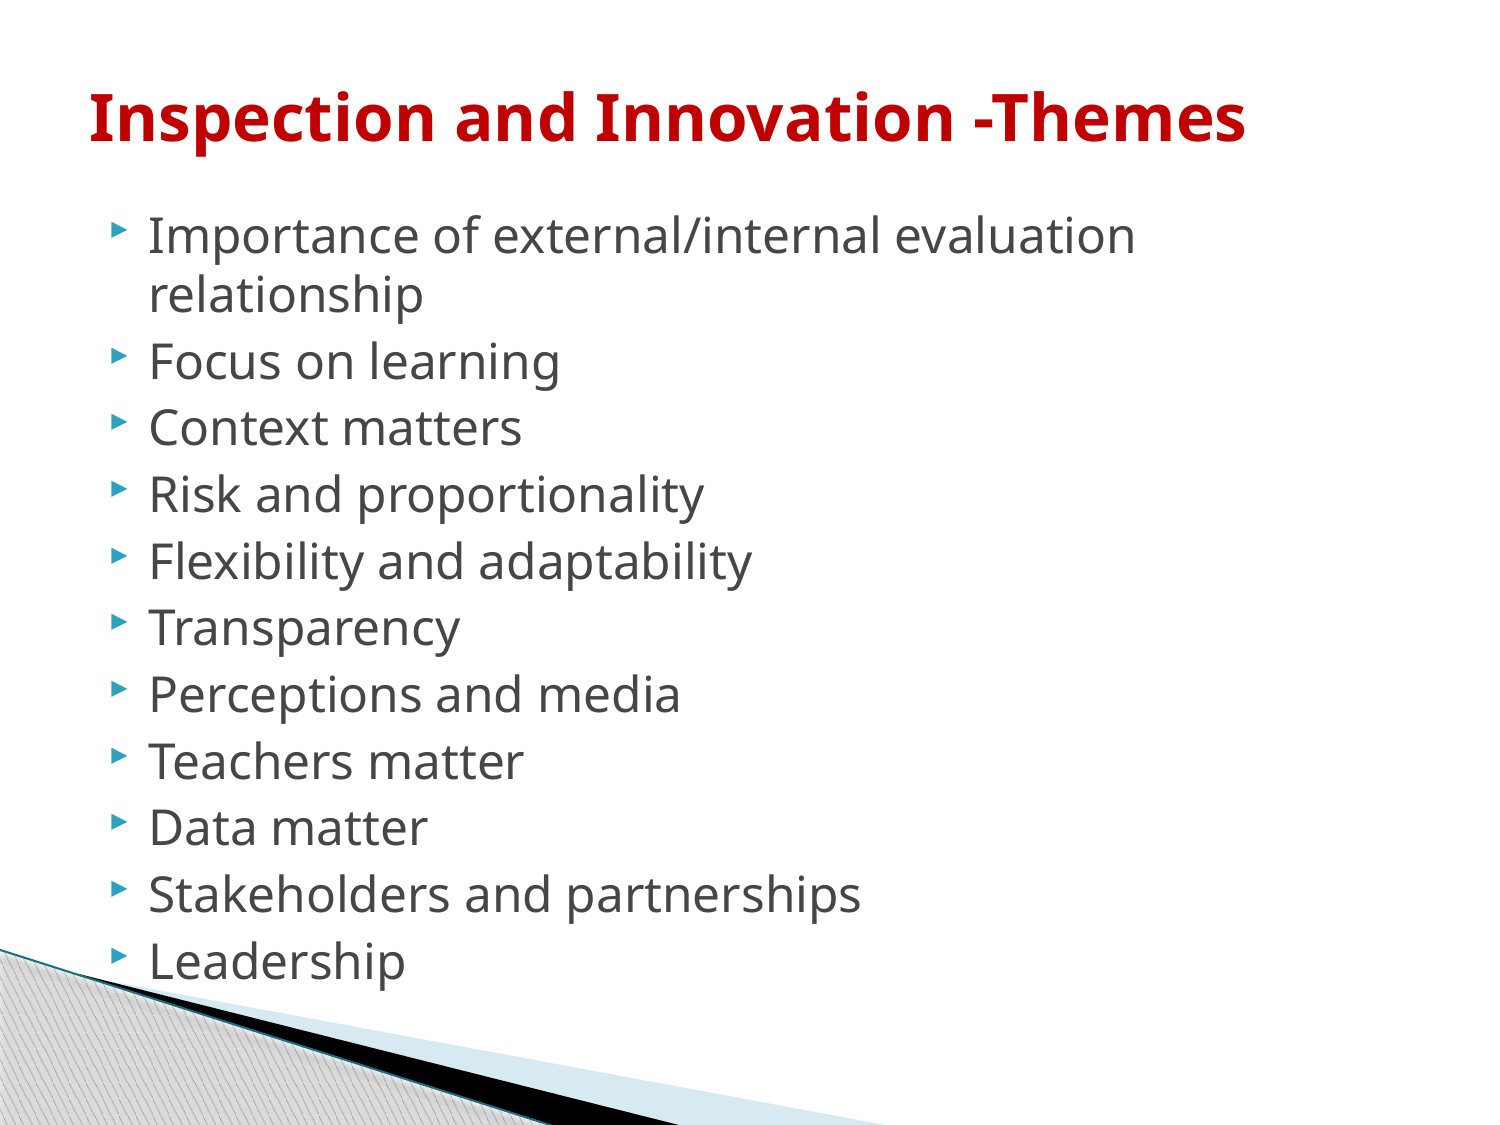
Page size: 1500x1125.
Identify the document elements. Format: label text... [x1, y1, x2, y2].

list Importance of external/internal evaluation relationship Focus on learning Context matters Risk and proportionality Flexibility and adaptability Transparency Perceptions and media Teachers matter Data matter Stakeholders and partnerships Leadership [76, 196, 1427, 998]
title Inspection and Innovation -Themes [75, 45, 1425, 185]
